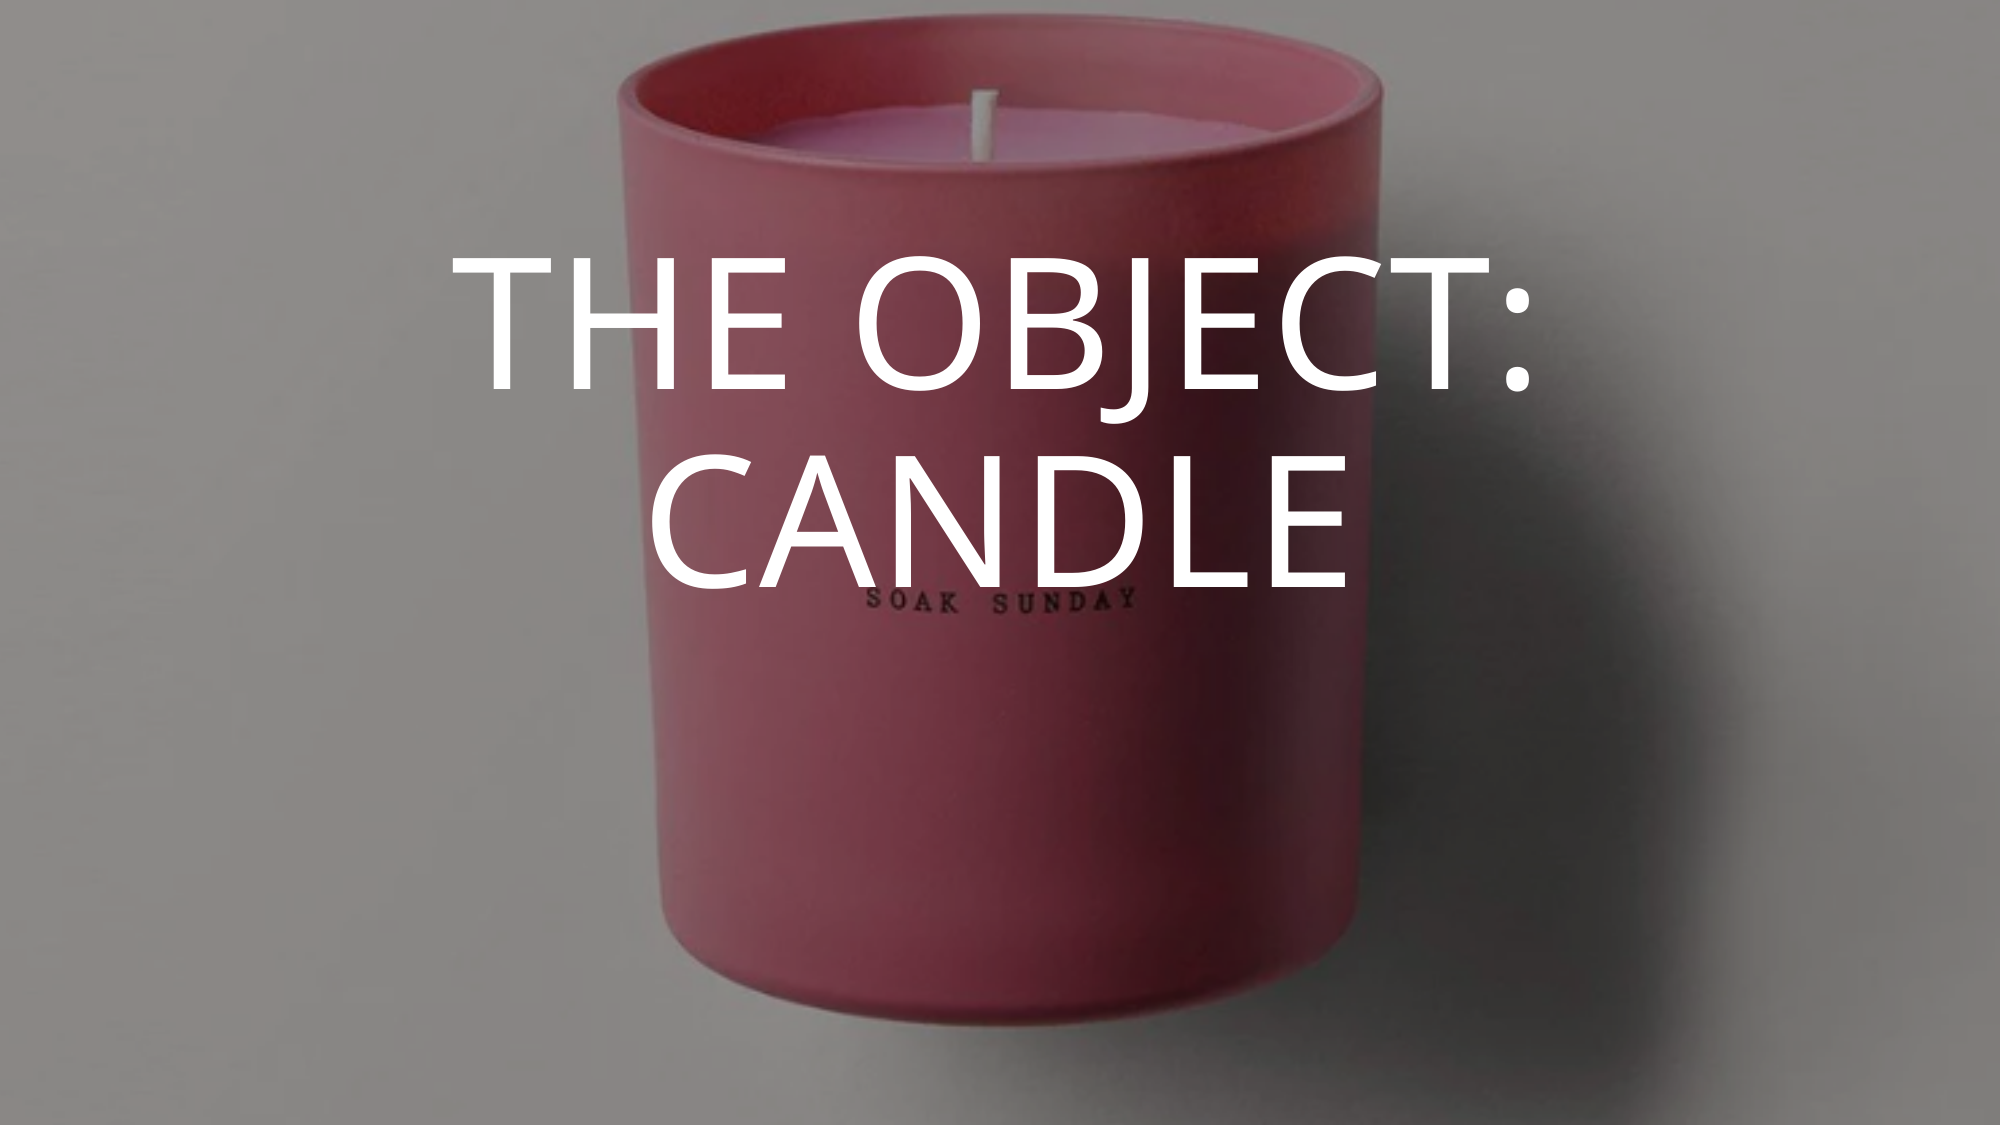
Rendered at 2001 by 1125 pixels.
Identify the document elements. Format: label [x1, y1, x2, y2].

list [0, 0, 2000, 1125]
